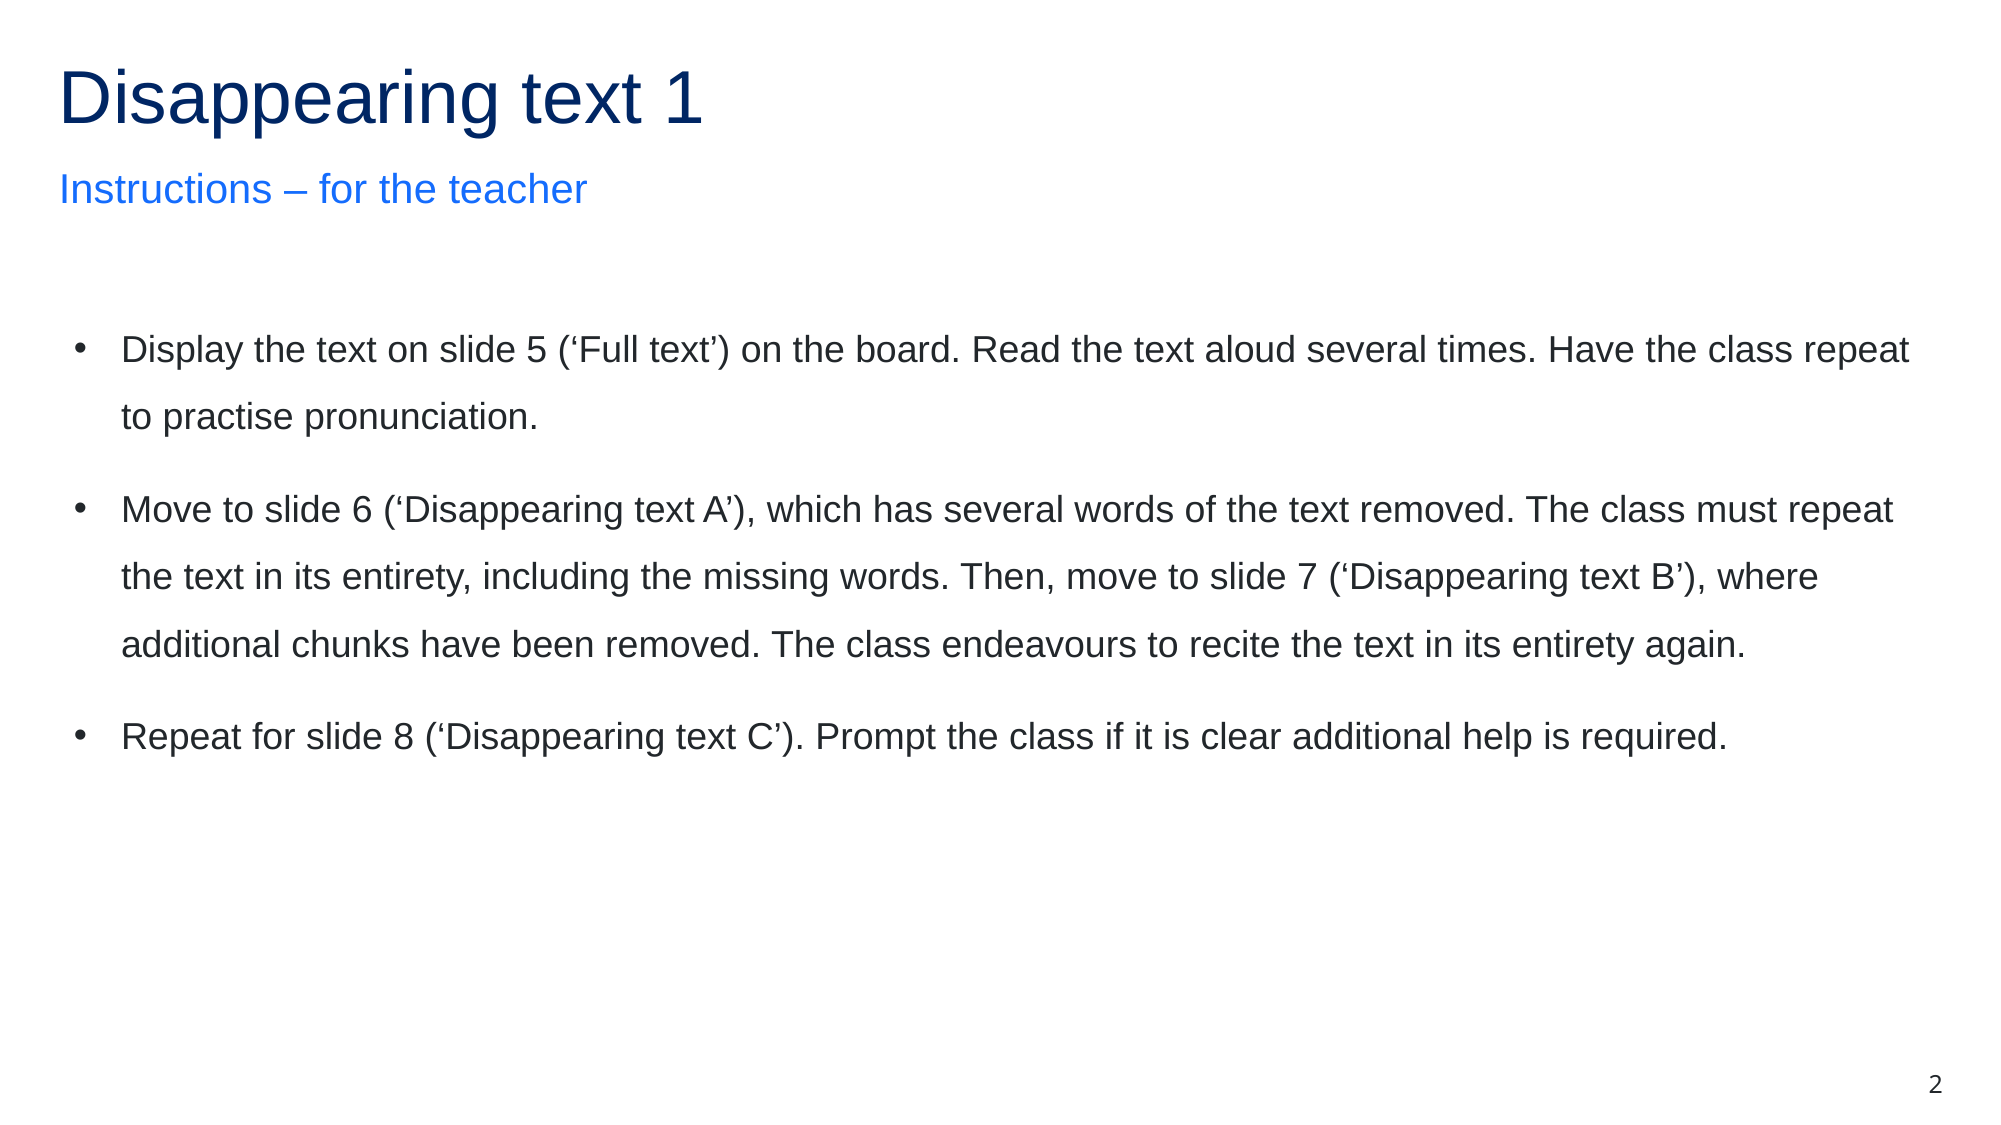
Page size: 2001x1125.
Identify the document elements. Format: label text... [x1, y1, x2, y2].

slide_number 2 [1824, 1068, 1943, 1099]
text_box Display the text on slide 5 (‘Full text’) on the board. Read the text aloud several times. Have the class repeat to practise pronunciation. Move to slide 6 (‘Disappearing text A’), which has several words of the text removed. The class must repeat the text in its entirety, including the missing words. Then, move to slide 7 (‘Disappearing text B’), where additional chunks have been removed. The class endeavours to recite the text in its entirety again. Repeat for slide 8 (‘Disappearing text C’). Prompt the class if it is clear additional help is required. [59, 294, 1931, 765]
list Instructions – for the teacher [59, 161, 1943, 212]
title Disappearing text 1 [59, 59, 1943, 149]
